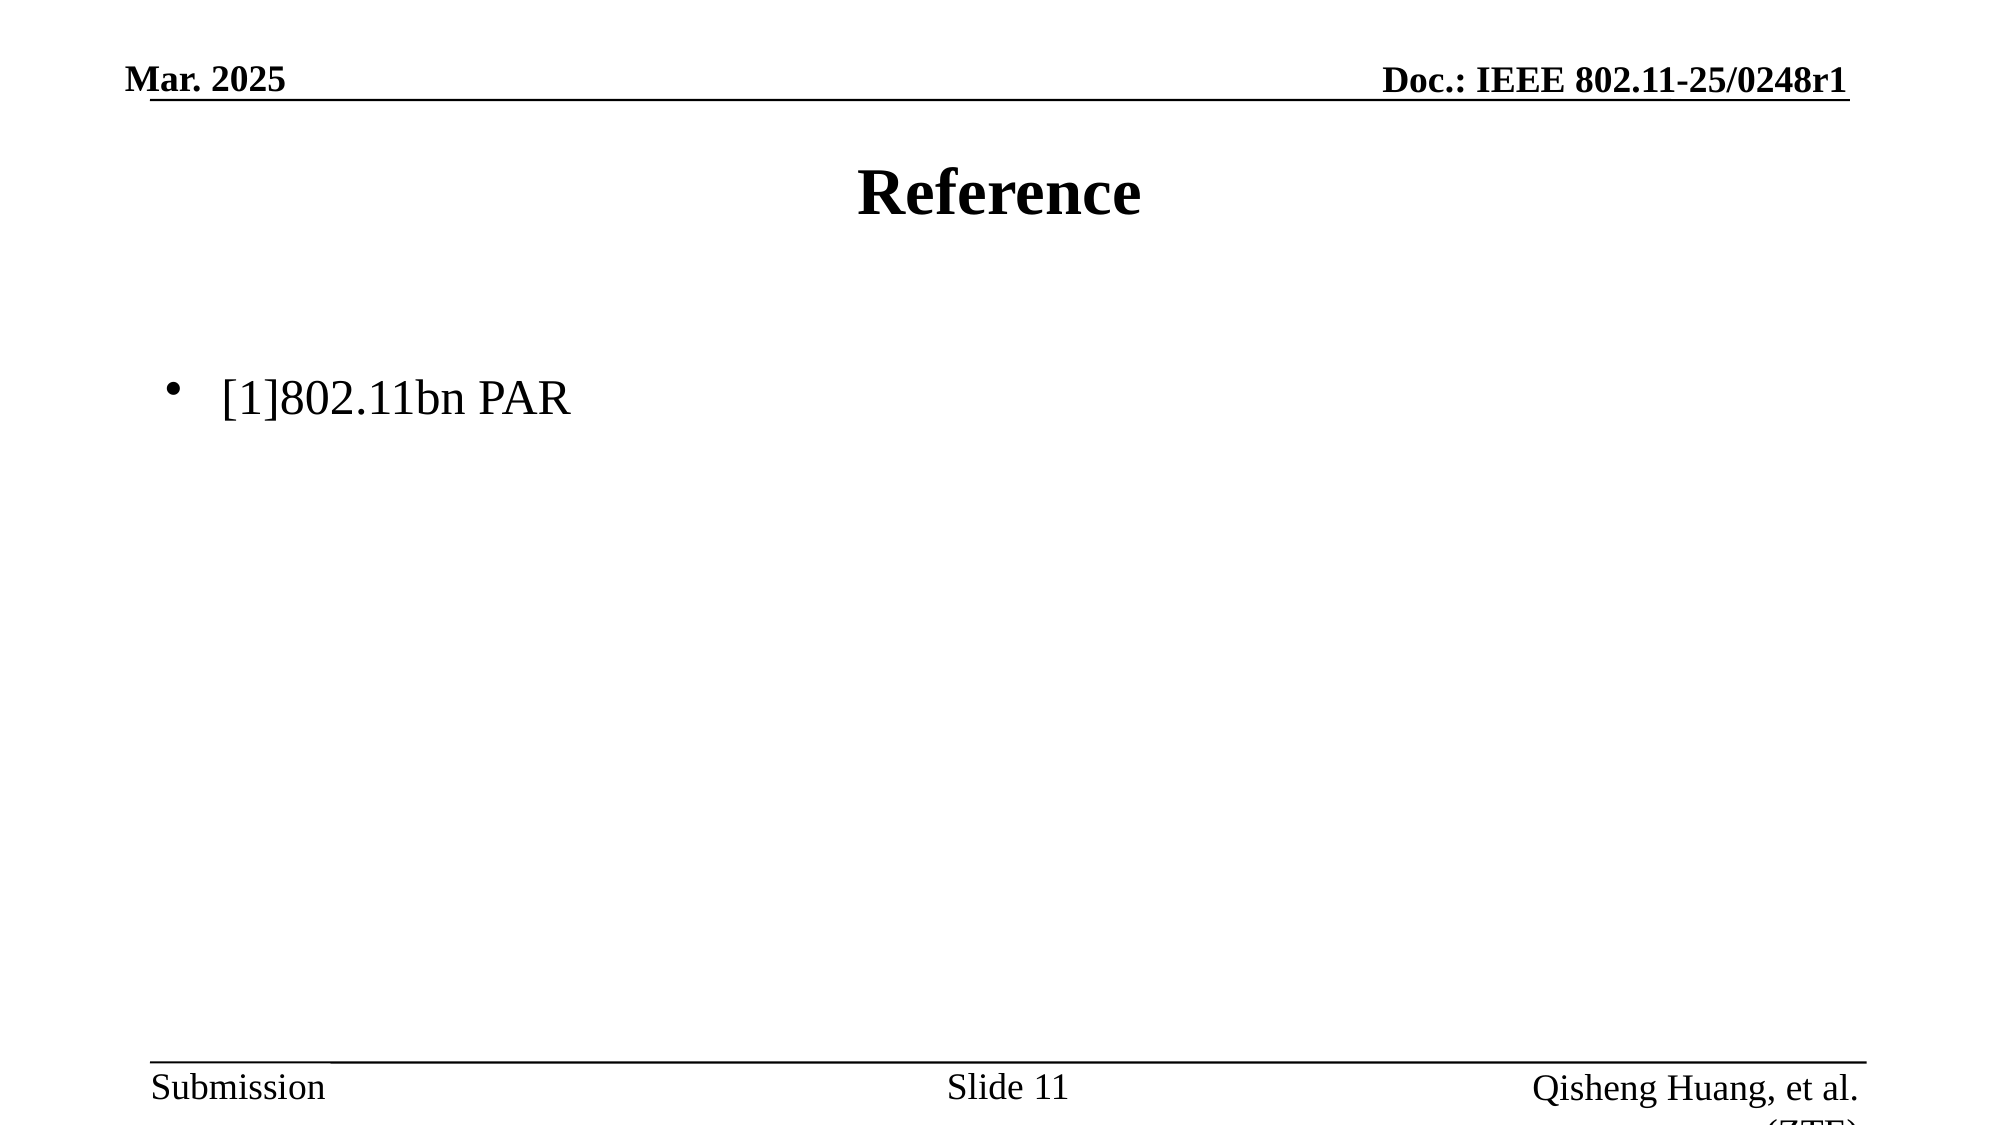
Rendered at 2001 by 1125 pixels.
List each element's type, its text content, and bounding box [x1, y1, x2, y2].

slide_number Slide [942, 1061, 1075, 1108]
list [1]802.11bn PAR [149, 287, 1851, 1038]
footer Qisheng Huang, et al. (ZTE) [1430, 1062, 1860, 1109]
title Reference [149, 112, 1851, 263]
